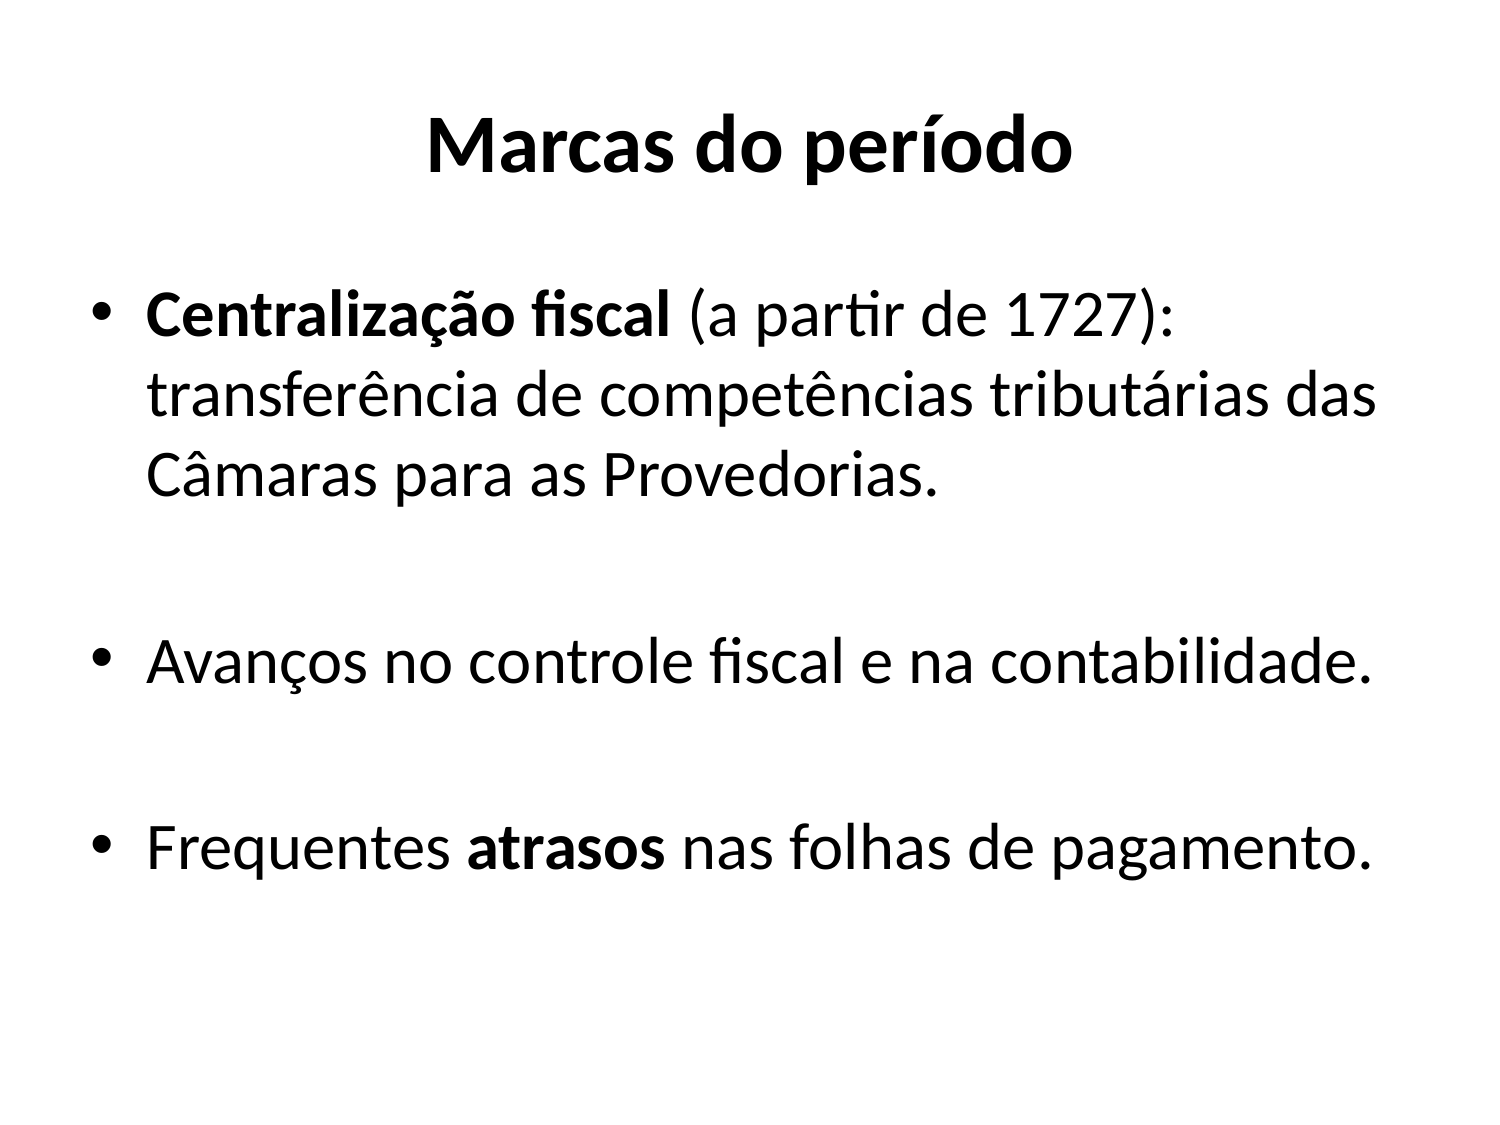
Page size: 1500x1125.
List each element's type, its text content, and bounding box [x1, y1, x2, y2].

list Centralização fiscal (a partir de 1727): transferência de competências tributárias das Câmaras para as Provedorias. Avanços no controle fiscal e na contabilidade. Frequentes atrasos nas folhas de pagamento. [75, 262, 1425, 1005]
title Marcas do período [75, 45, 1425, 233]
